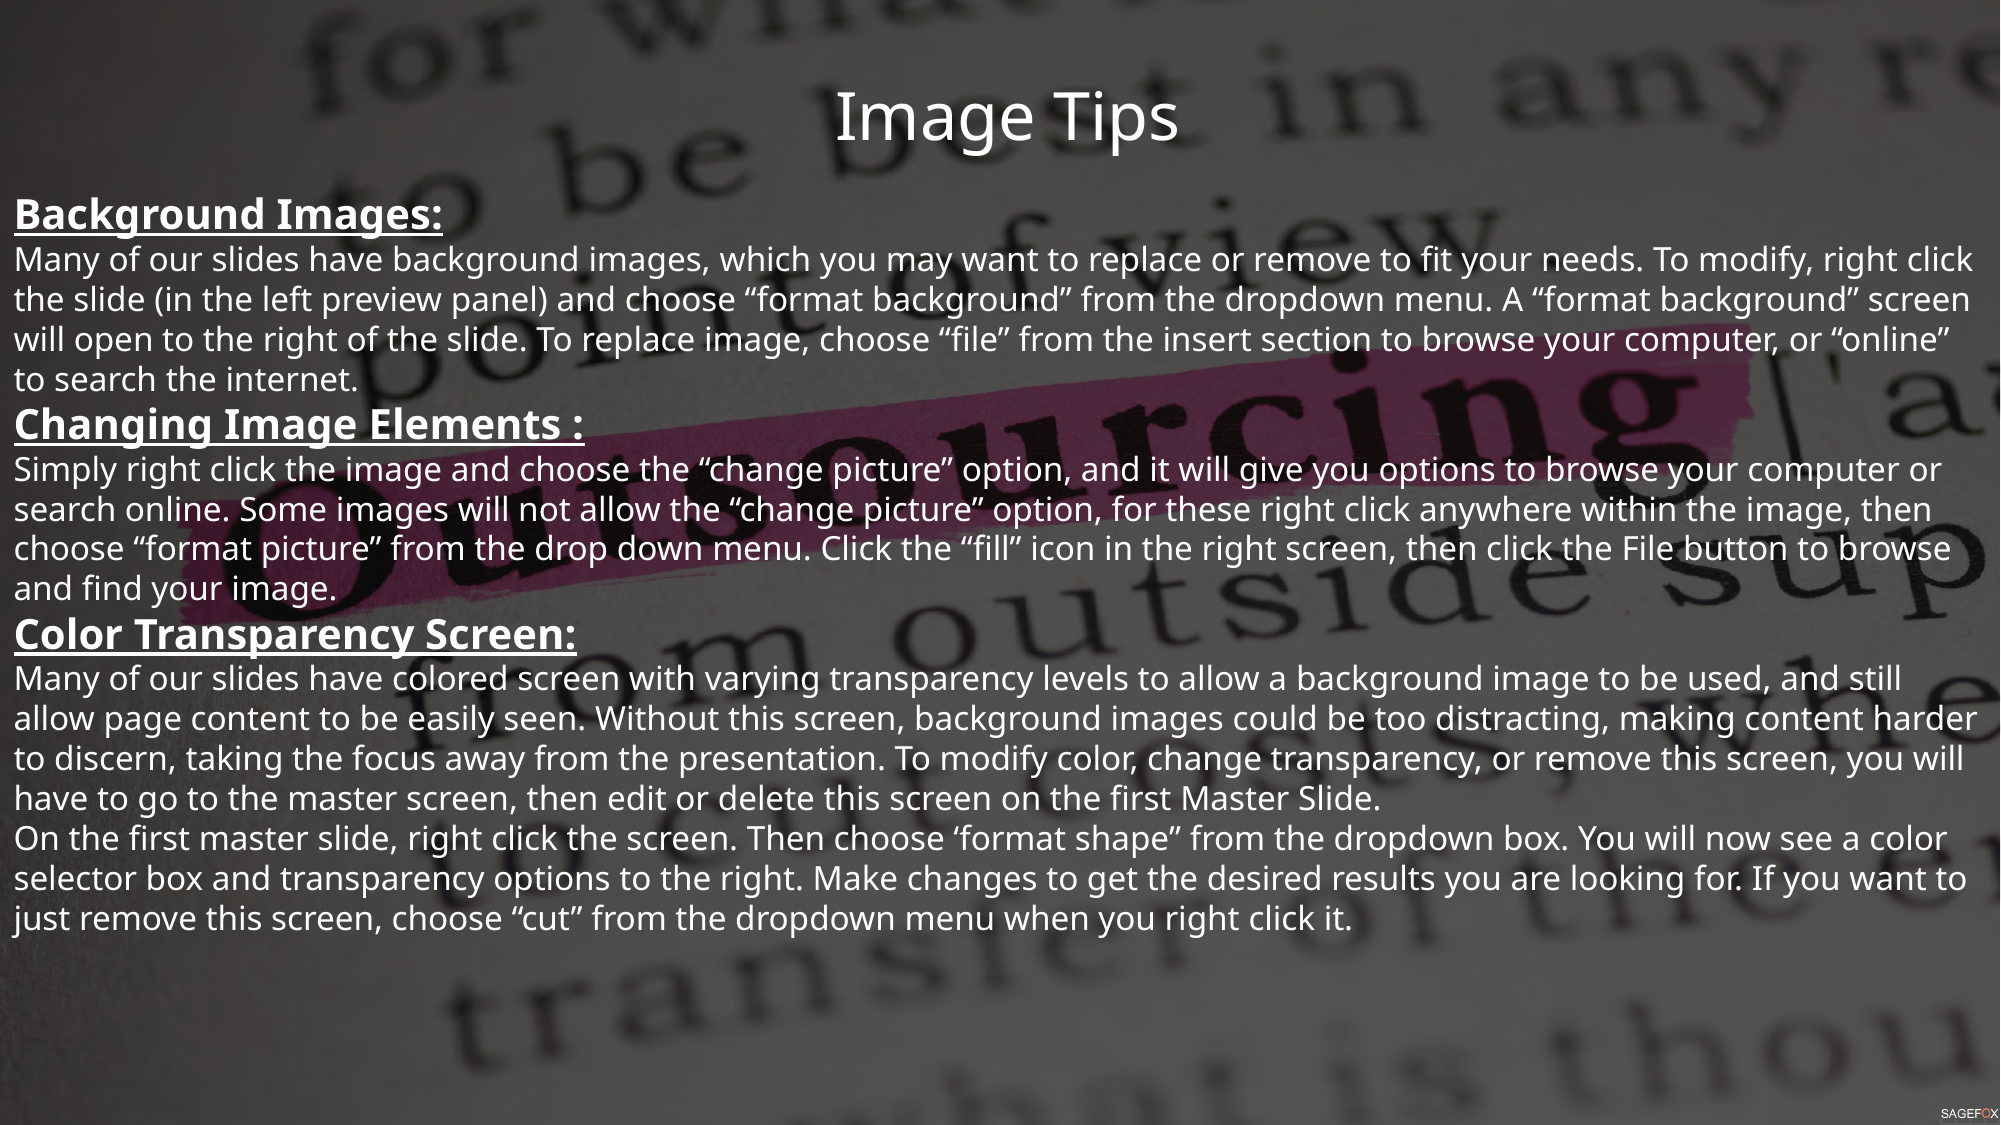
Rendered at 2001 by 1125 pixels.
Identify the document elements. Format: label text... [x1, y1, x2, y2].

text_box Background Images: Many of our slides have background images, which you may want to replace or remove to fit your needs. To modify, right click the slide (in the left preview panel) and choose “format background” from the dropdown menu. A “format background” screen will open to the right of the slide. To replace image, choose “file” from the insert section to browse your computer, or “online” to search the internet. Changing Image Elements : Simply right click the image and choose the “change picture” option, and it will give you options to browse your computer or search online. Some images will not allow the “change picture” option, for these right click anywhere within the image, then choose “format picture” from the drop down menu. Click the “fill” icon in the right screen, then click the File button to browse and find your image. Color Transparency Screen: Many of our slides have colored screen with varying transparency levels to allow a background image to be used, and still allow page content to be easily seen. Without this screen, background images could be too distracting, making content harder to discern, taking the focus away from the presentation. To modify color, change transparency, or remove this screen, you will have to go to the master screen, then edit or delete this screen on the first Master Slide. On the first master slide, right click the screen. Then choose ‘format shape” from the dropdown box. You will now see a color selector box and transparency options to the right. Make changes to get the desired results you are looking for. If you want to just remove this screen, choose “cut” from the dropdown menu when you right click it. [0, 0, 2000, 1125]
title Image Tips [597, 59, 1420, 177]
